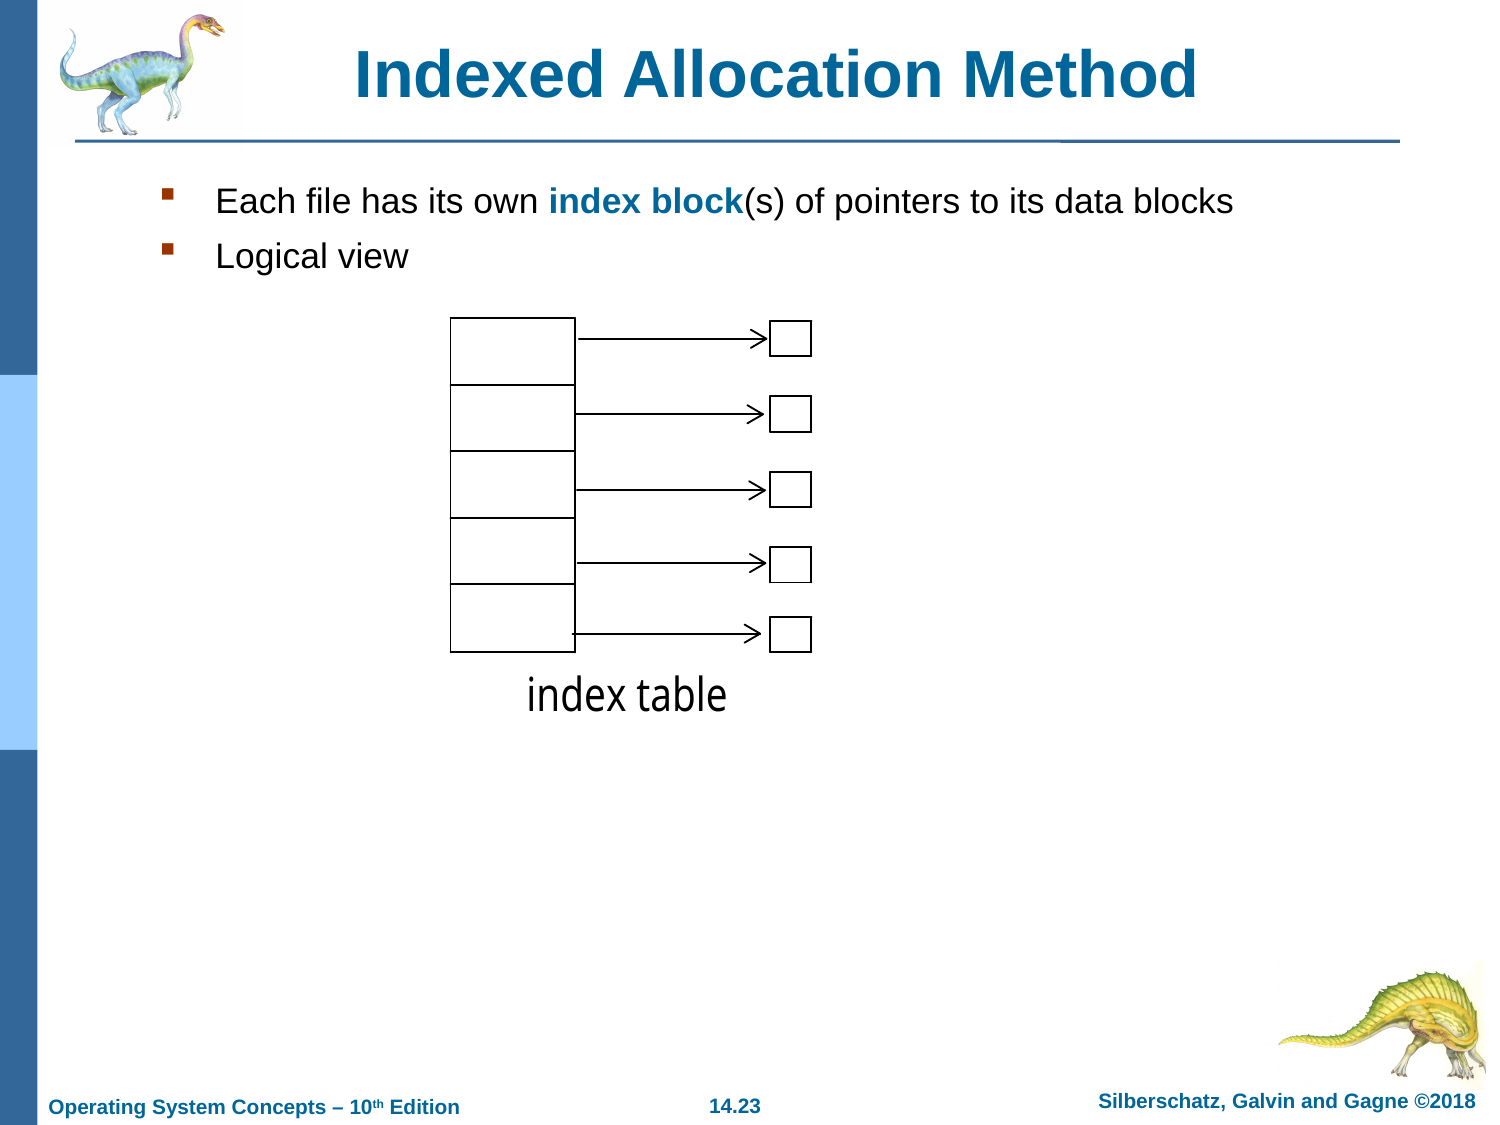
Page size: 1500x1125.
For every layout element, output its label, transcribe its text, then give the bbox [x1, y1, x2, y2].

picture [1275, 959, 1486, 1090]
list Each file has its own index block(s) of pointers to its data blocks Logical view [144, 170, 1398, 914]
picture [445, 311, 822, 720]
picture [46, 0, 243, 149]
title Indexed Allocation Method [130, 23, 1425, 119]
